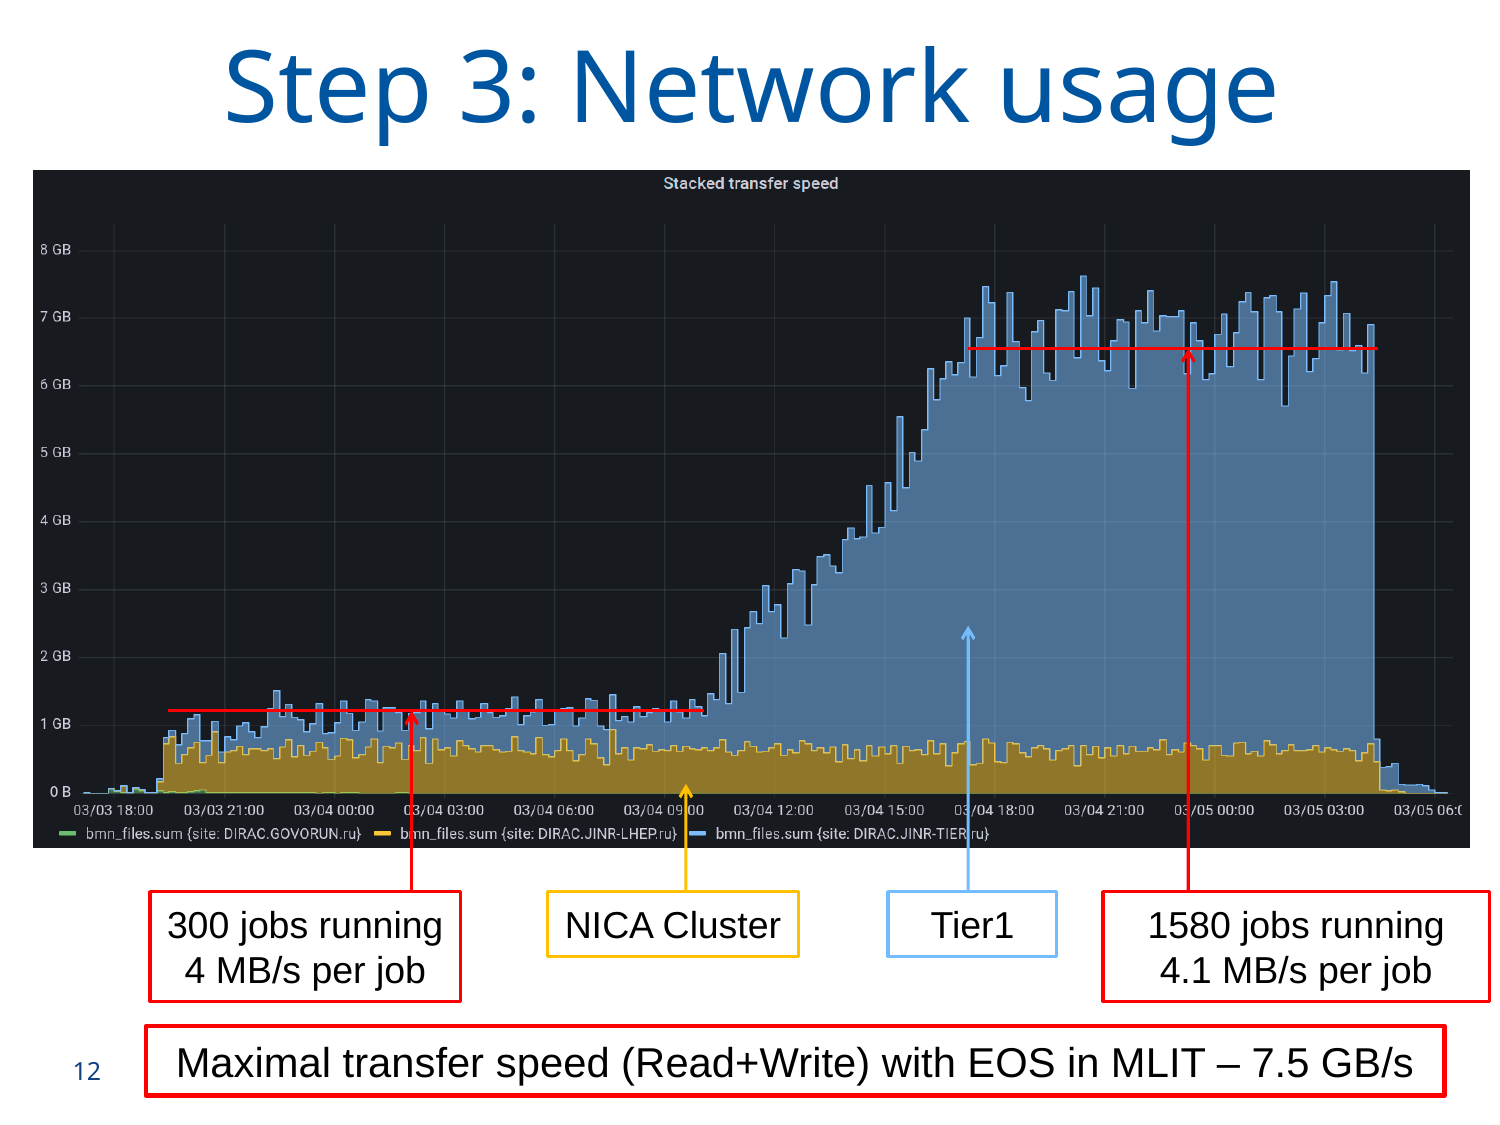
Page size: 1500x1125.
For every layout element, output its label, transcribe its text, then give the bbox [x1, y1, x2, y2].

text_box Maximal transfer speed (Read+Write) with EOS in MLIT – 7.5 GB/s [145, 1026, 1445, 1096]
text_box Tier1 [888, 891, 1057, 957]
text_box Step 3: Network usage [14, 12, 1491, 153]
picture [33, 169, 1471, 849]
text_box 300 jobs running 4 MB/s per job [150, 891, 461, 1002]
text_box NICA Cluster [547, 891, 799, 957]
text_box 1580 jobs running 4.1 MB/s per job [1102, 891, 1490, 1002]
slide_number 12 [33, 1042, 117, 1103]
